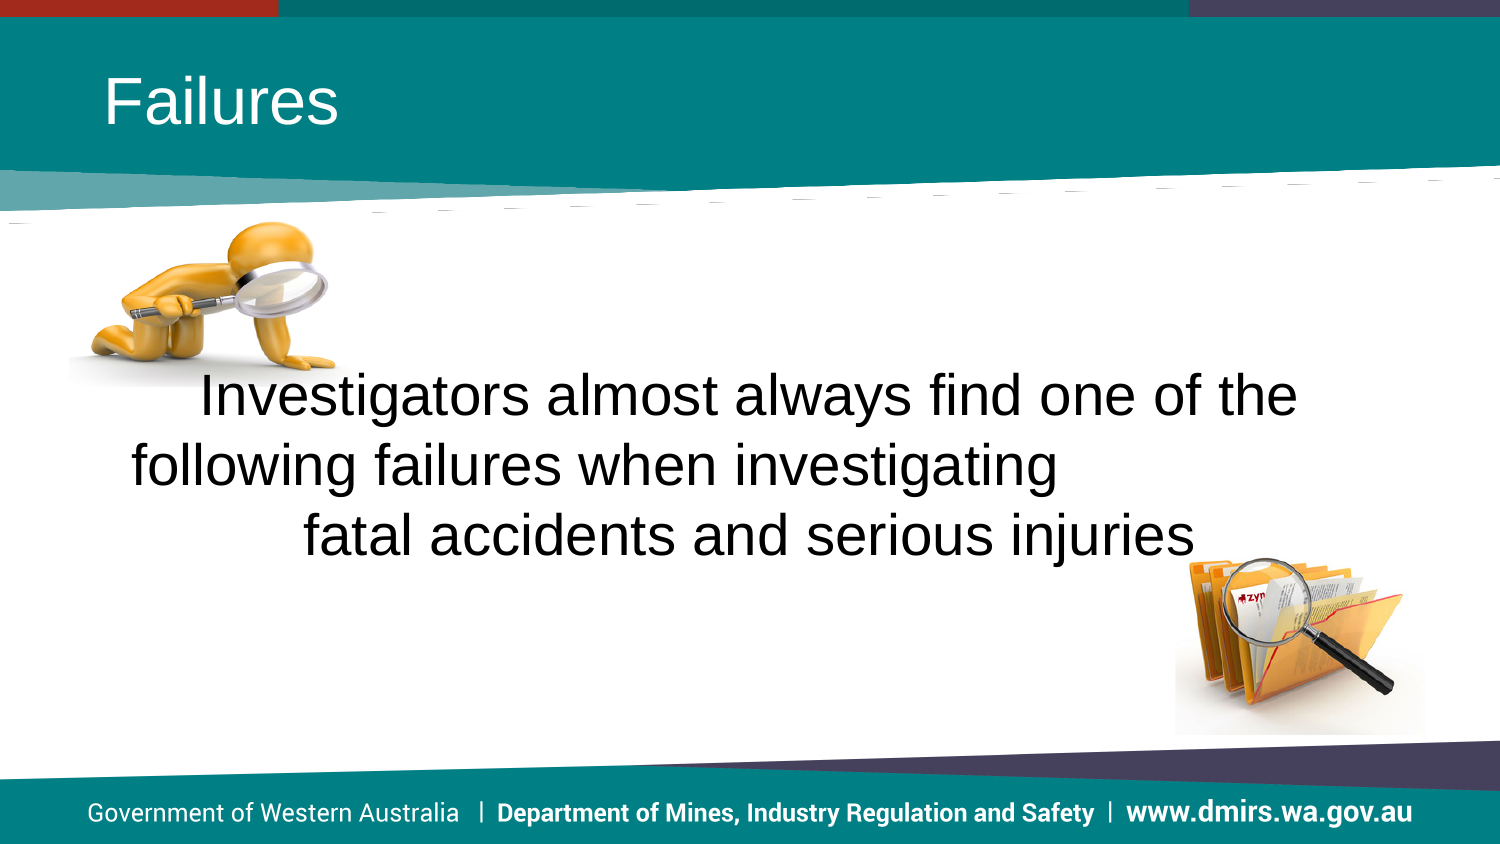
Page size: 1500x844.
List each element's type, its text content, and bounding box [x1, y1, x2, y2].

picture [0, 0, 1500, 387]
list Failures [88, 49, 1439, 204]
picture [0, 529, 1500, 844]
list Investigators almost always find one of the following failures when investigating fatal accidents and serious injuries [88, 268, 1412, 691]
